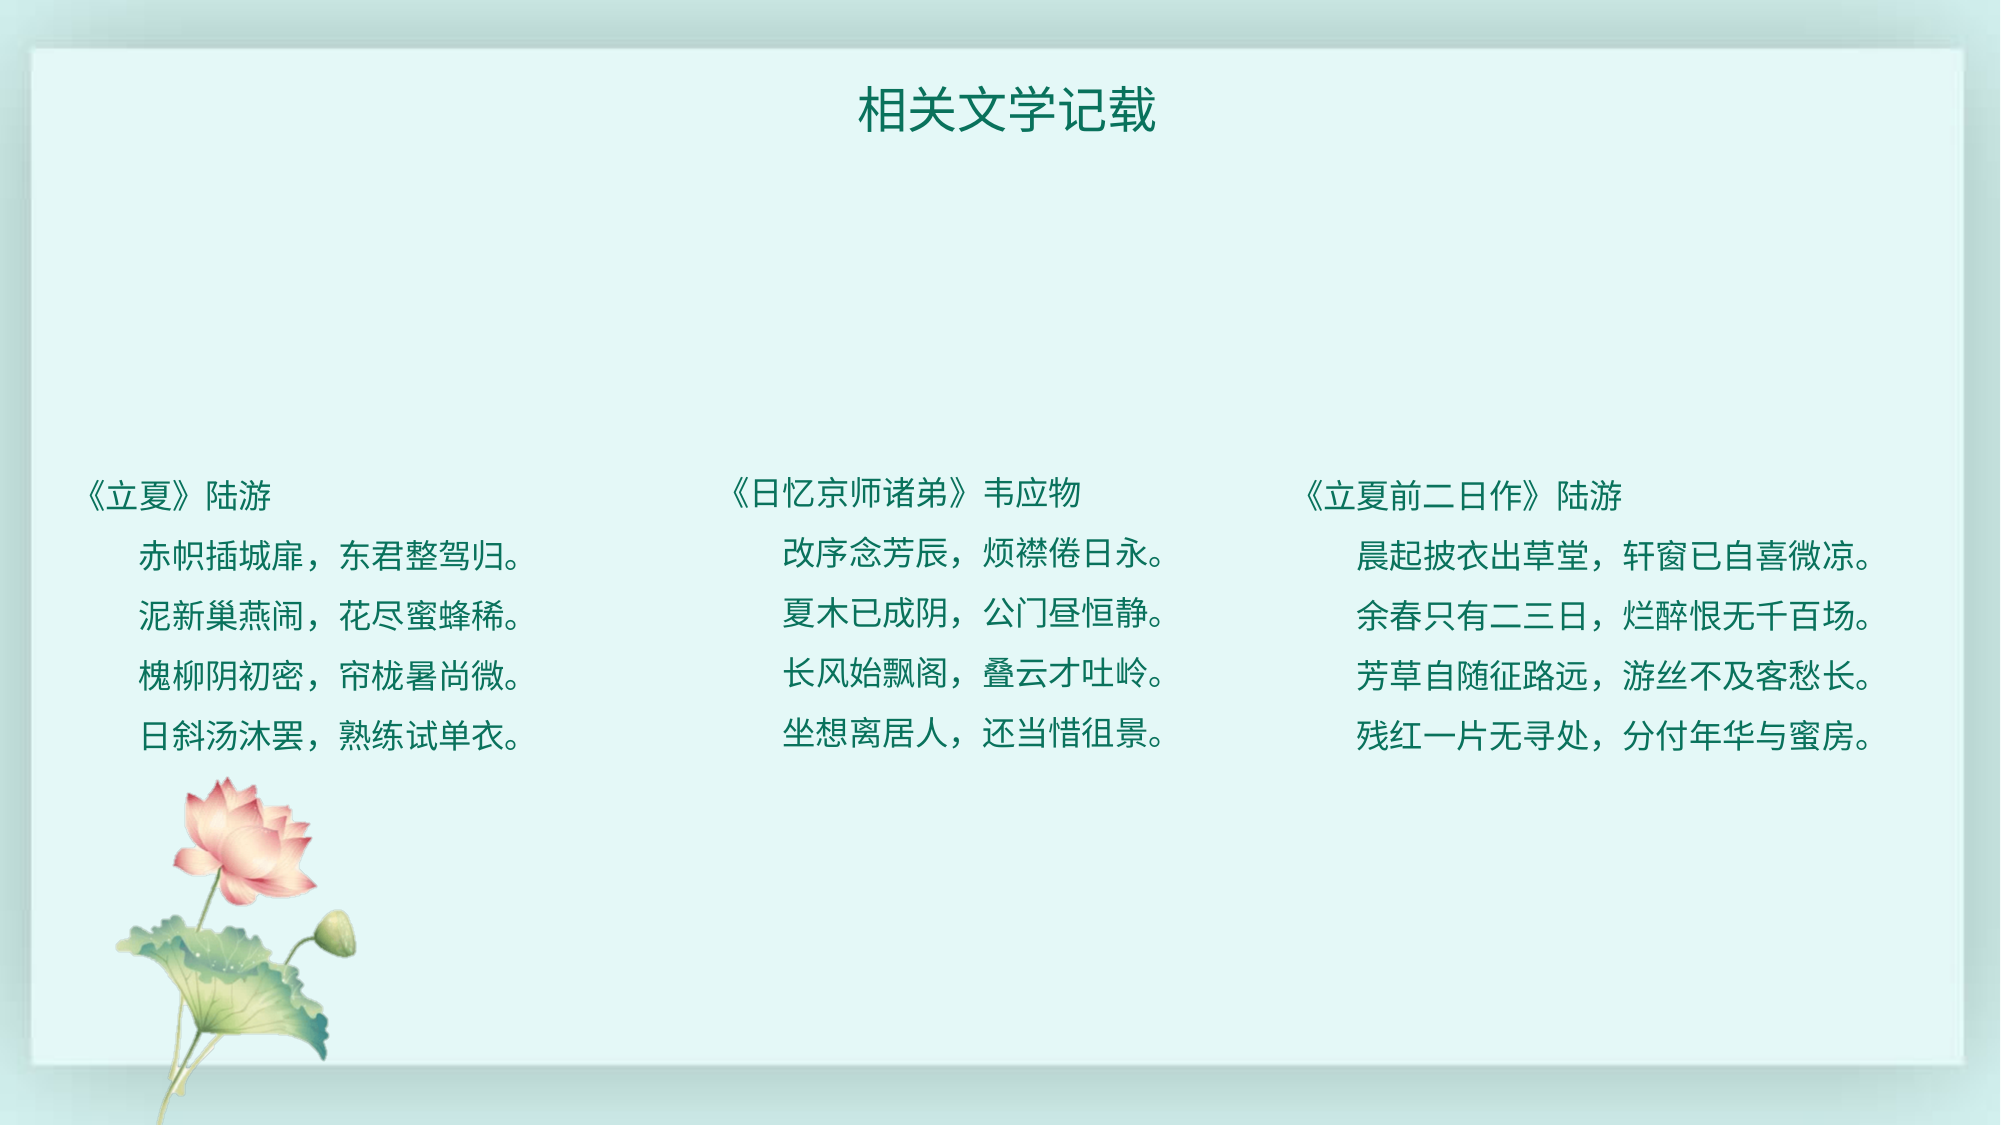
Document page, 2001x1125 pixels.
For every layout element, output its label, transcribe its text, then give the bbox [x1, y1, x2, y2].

text_box 《立夏前二日作》陆游 晨起披衣出草堂，轩窗已自喜微凉。 余春只有二三日，烂醉恨无千百场。 芳草自随征路远，游丝不及客愁长。 残红一片无寻处，分付年华与蜜房。 [1275, 447, 1904, 762]
text_box 《日忆京师诸弟》韦应物 改序念芳辰，烦襟倦日永。 夏木已成阴，公门昼恒静。 长风始飘阁，叠云才吐岭。 坐想离居人，还当惜徂景。 [701, 445, 1197, 760]
picture [0, 0, 2001, 1125]
text_box 《立夏》陆游 赤帜插城扉，东君整驾归。 泥新巢燕闹，花尽蜜蜂稀。 槐柳阴初密，帘栊暑尚微。 日斜汤沐罢，熟练试单衣。 [57, 447, 553, 762]
text_box 相关文学记载 [842, 70, 1173, 146]
